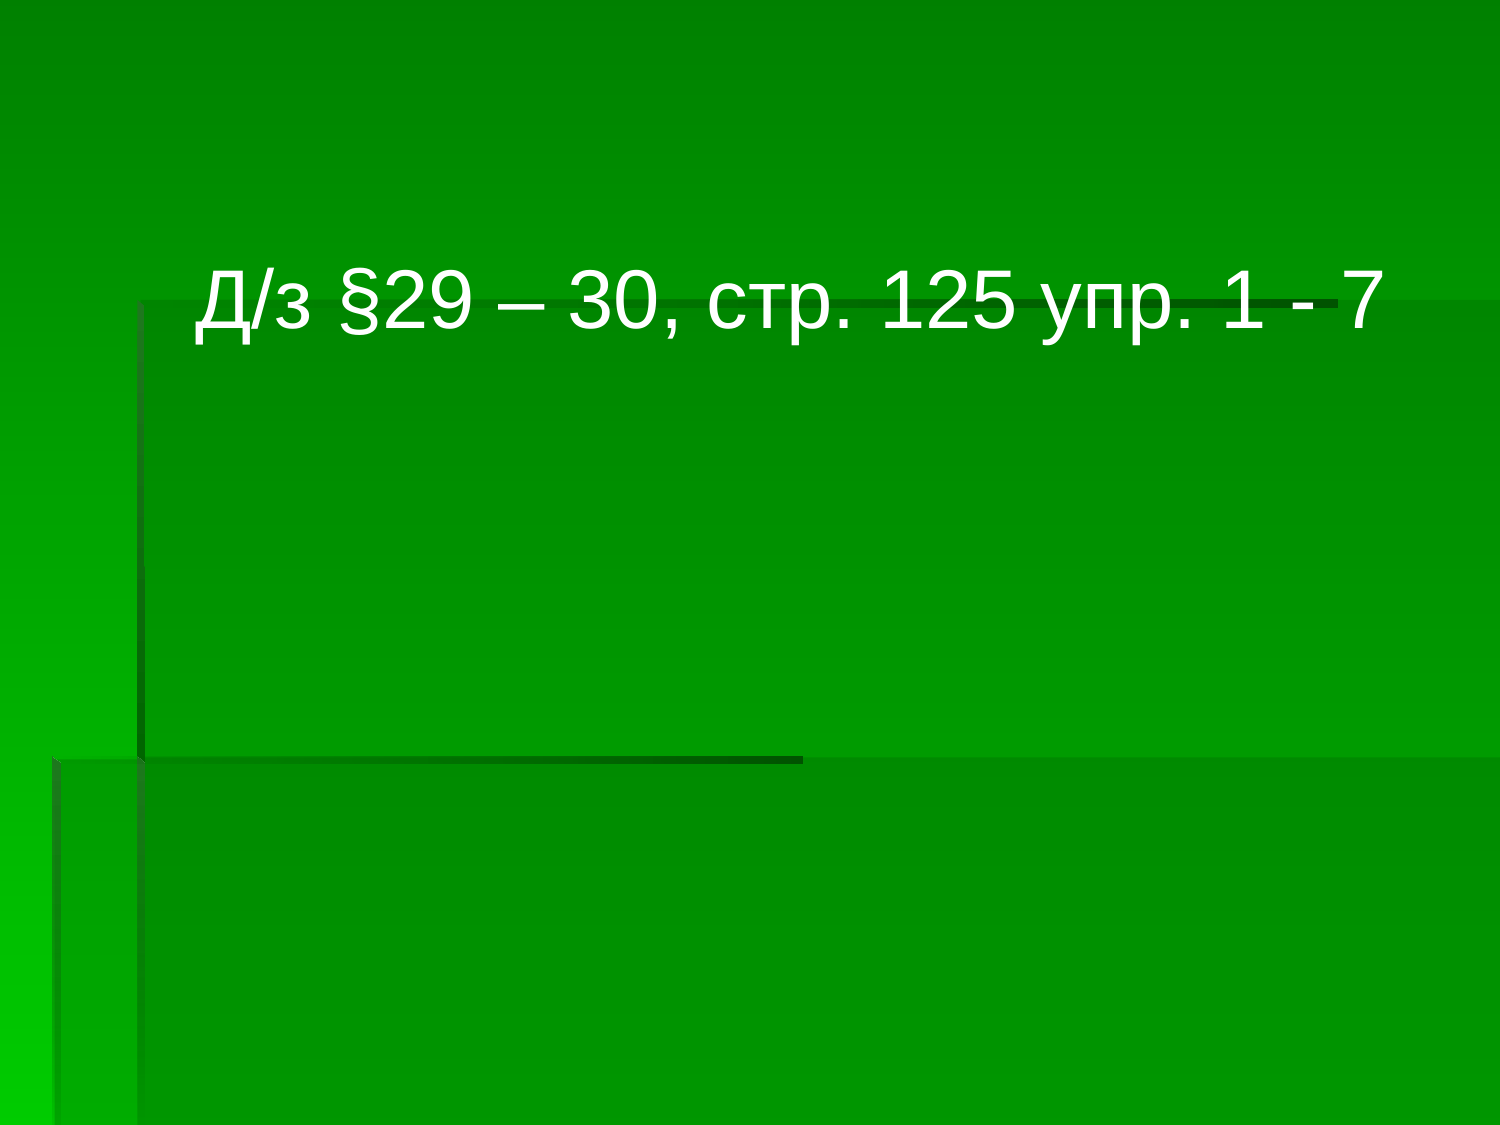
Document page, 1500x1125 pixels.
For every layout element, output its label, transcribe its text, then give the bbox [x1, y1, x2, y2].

text_box Д/з §29 – 30, стр. 125 упр. 1 - 7 [180, 237, 1403, 353]
